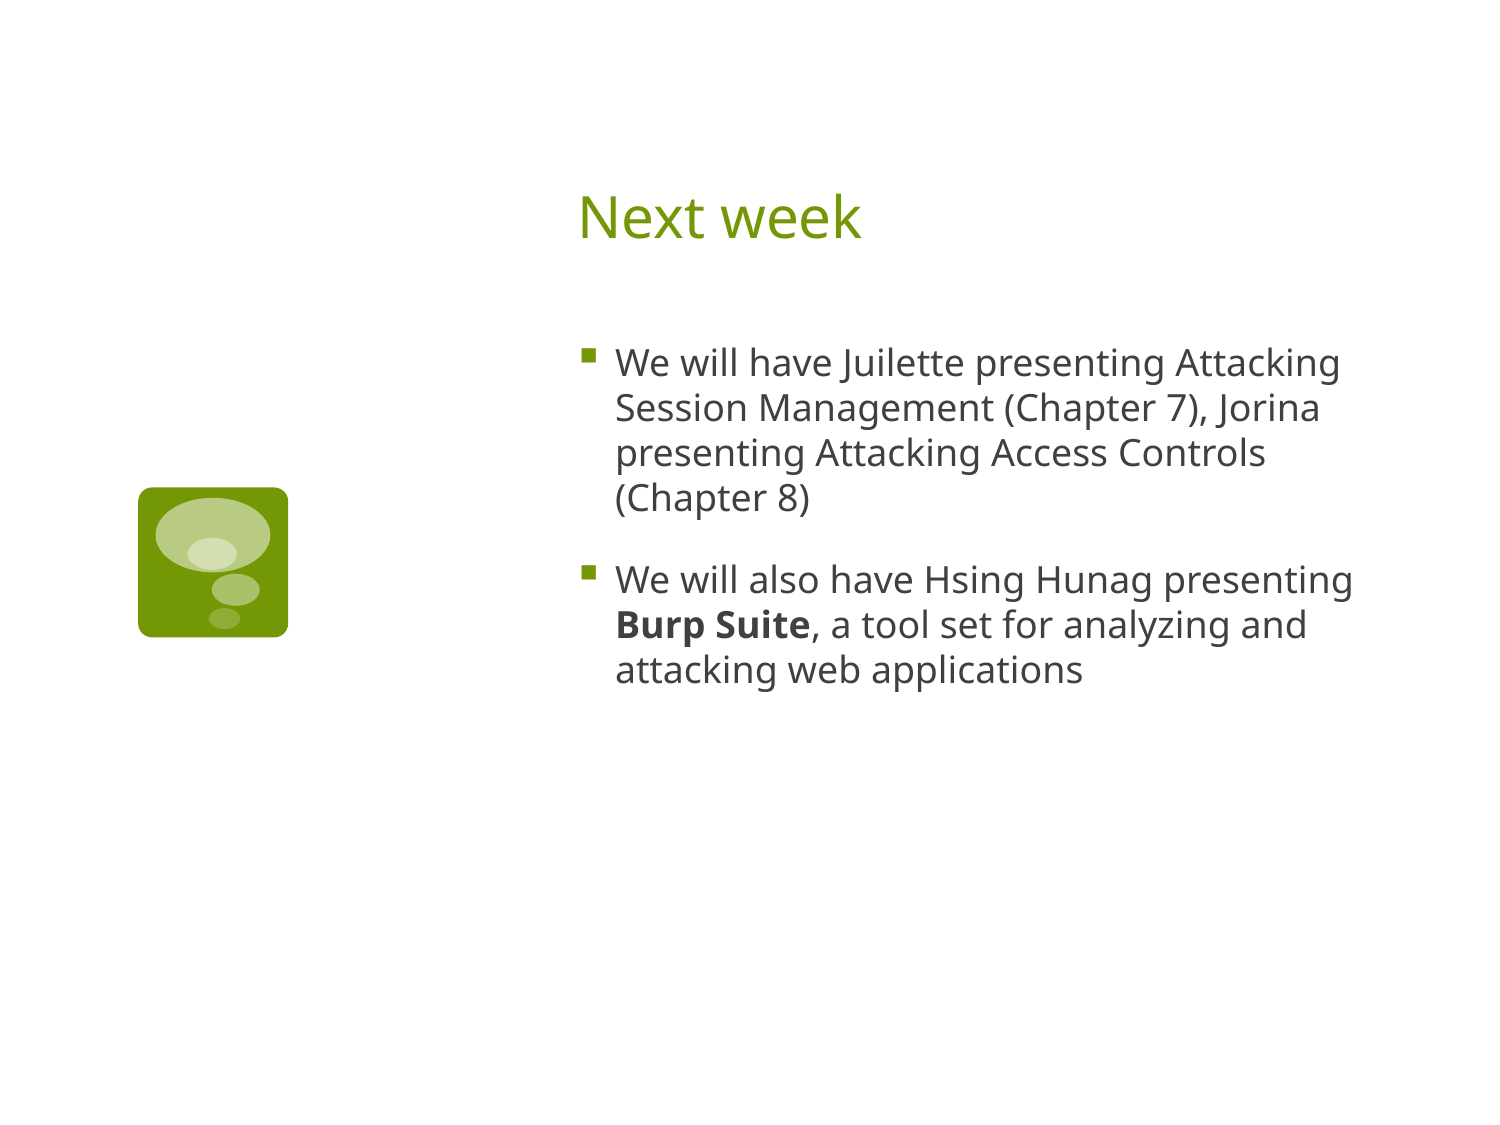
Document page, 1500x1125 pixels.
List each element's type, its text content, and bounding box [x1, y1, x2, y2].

title Next week [562, 112, 1375, 258]
list We will have Juilette presenting Attacking Session Management (Chapter 7), Jorina presenting Attacking Access Controls (Chapter 8) We will also have Hsing Hunag presenting Burp Suite, a tool set for analyzing and attacking web applications [562, 331, 1374, 1005]
